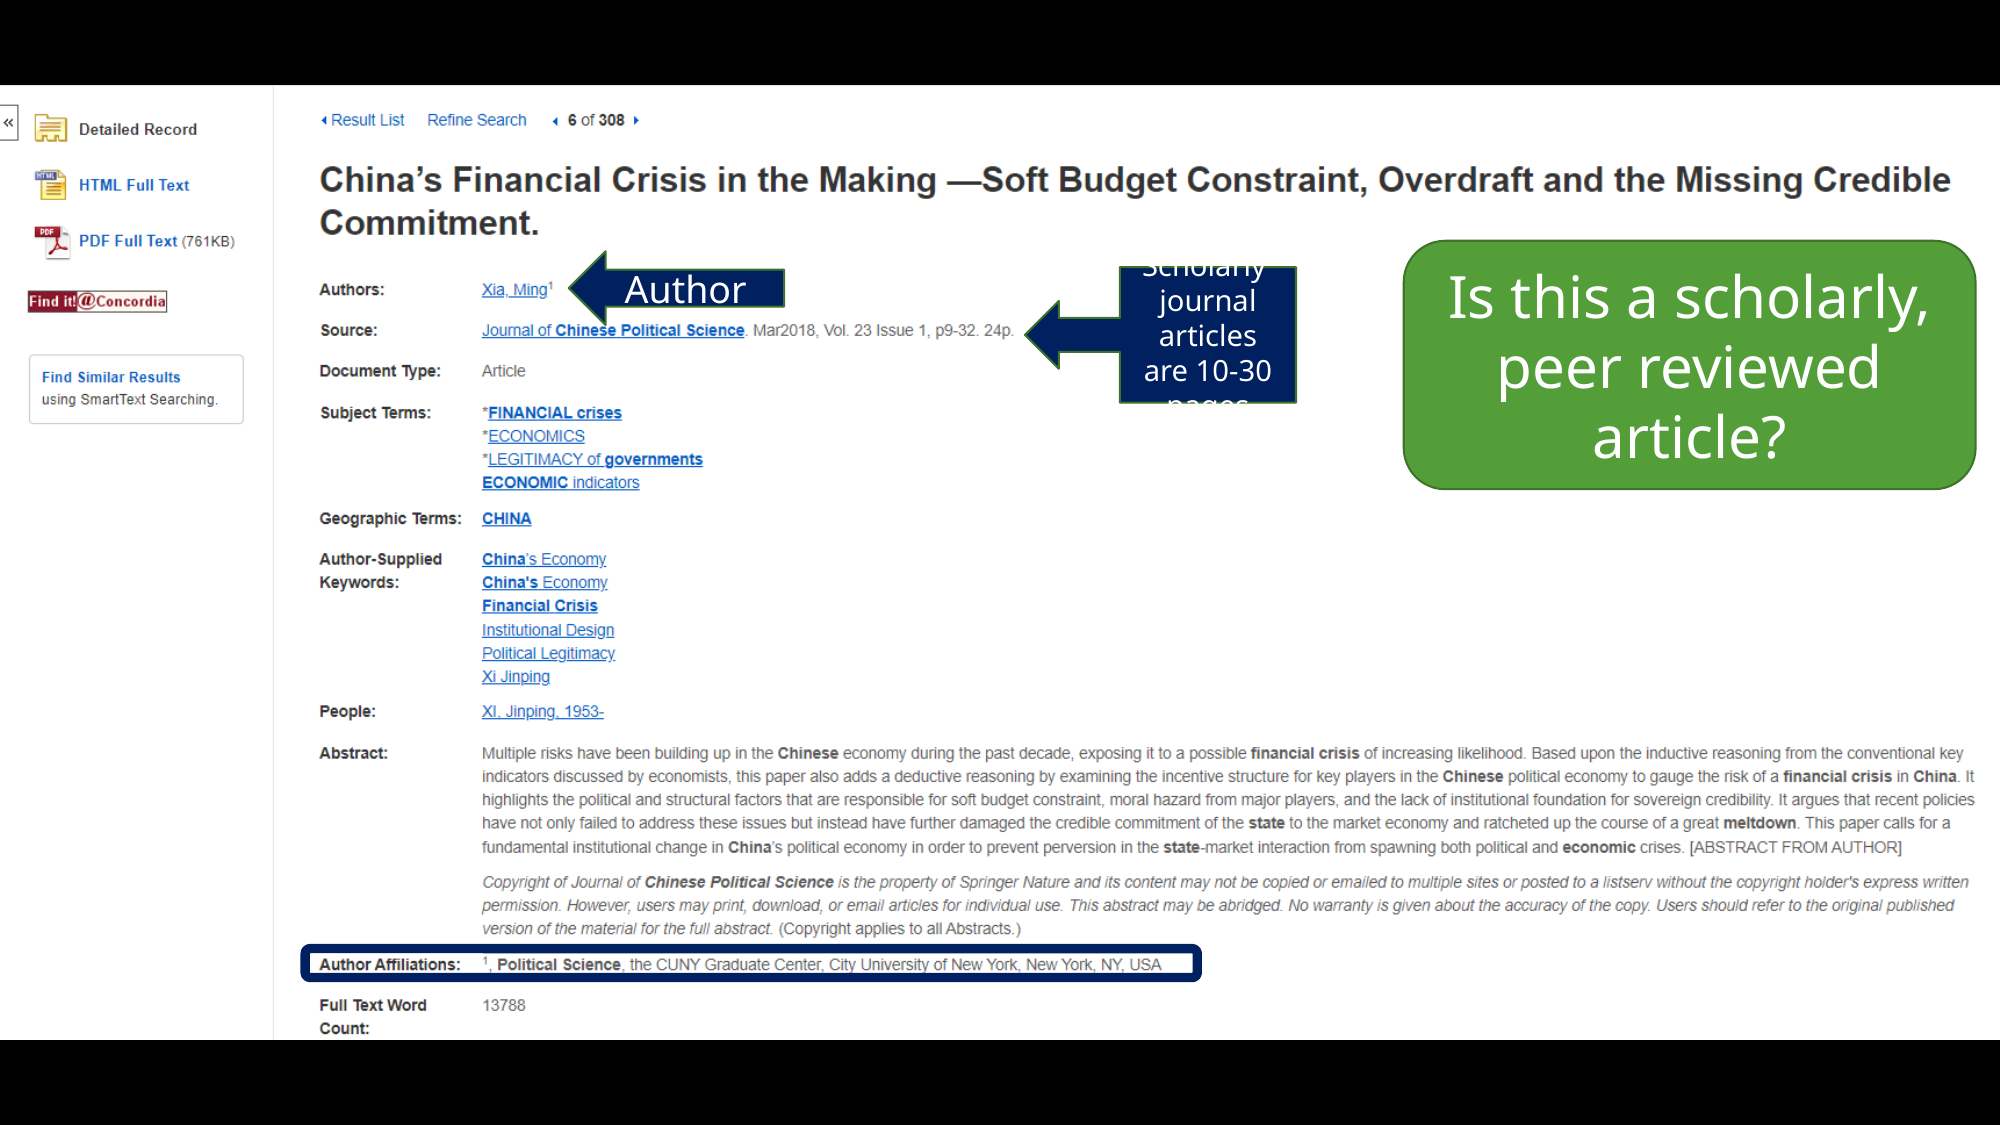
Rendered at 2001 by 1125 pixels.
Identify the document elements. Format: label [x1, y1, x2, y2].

picture [0, 84, 2000, 1040]
